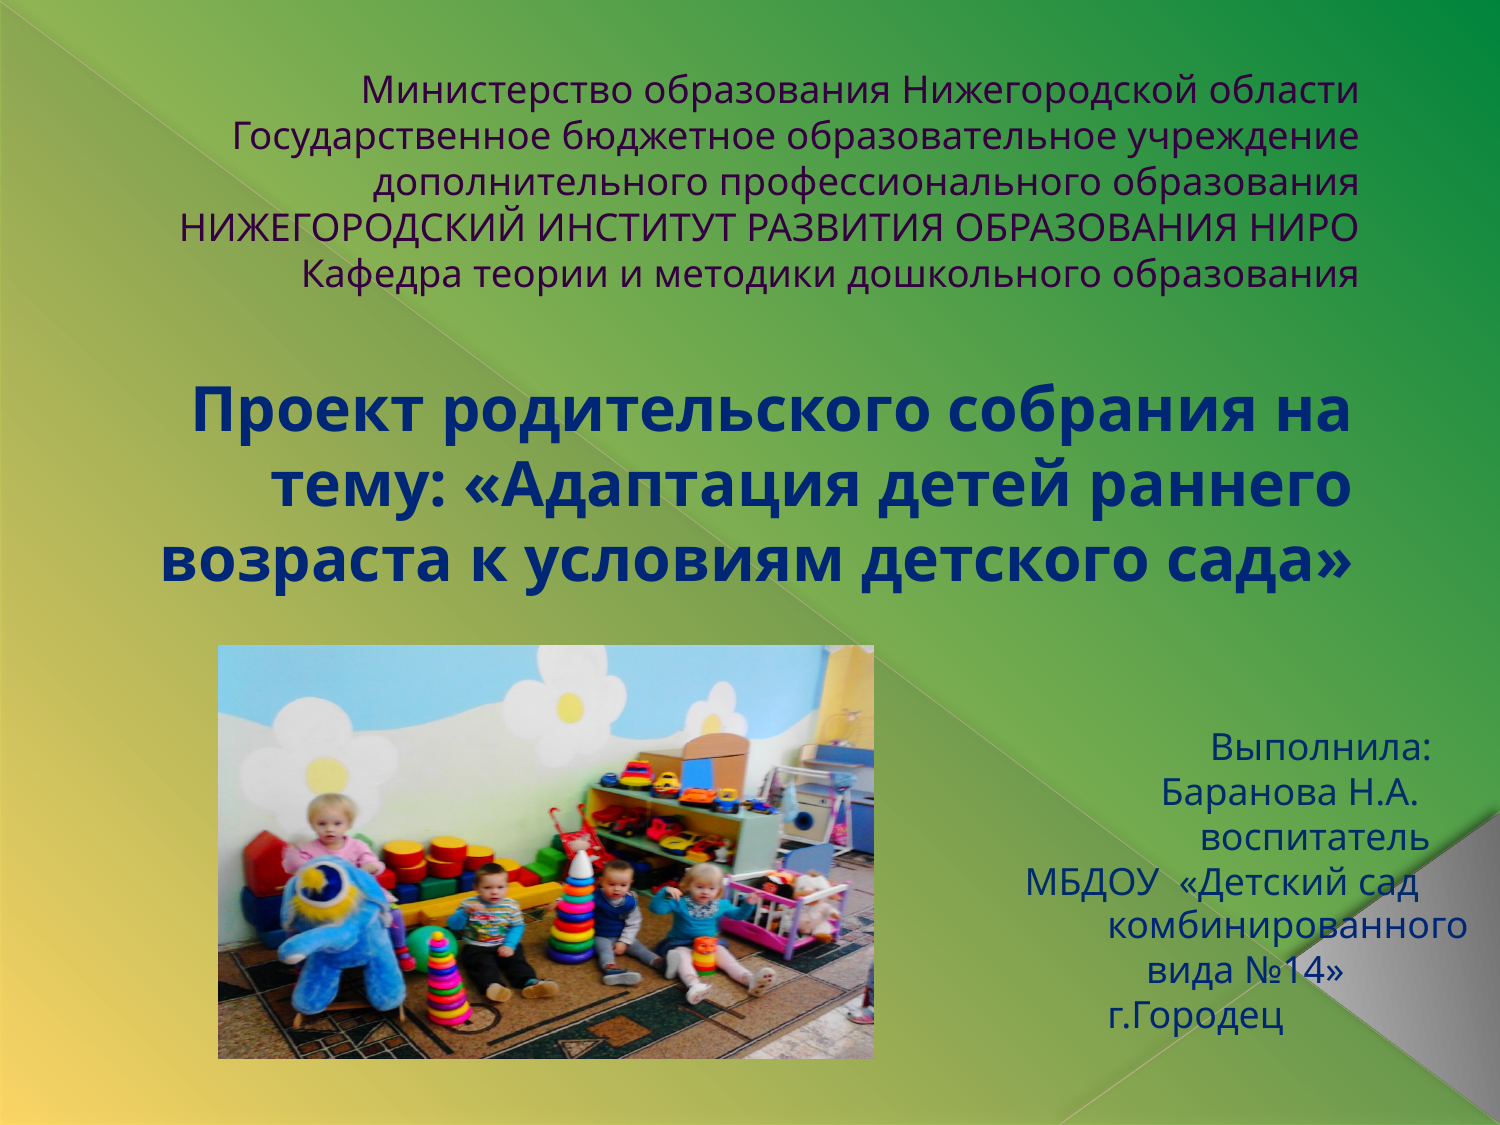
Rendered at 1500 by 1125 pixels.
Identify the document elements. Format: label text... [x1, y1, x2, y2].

title Министерство образования Нижегородской области Государственное бюджетное образовательное учреждение дополнительного профессионального образования НИЖЕГОРОДСКИЙ ИНСТИТУТ РАЗВИТИЯ ОБРАЗОВАНИЯ НИРО Кафедра теории и методики дошкольного образования [76, 54, 1376, 303]
text_box Выполнила: Баранова Н.А. воспитатель МБДОУ «Детский сад [1009, 715, 1459, 956]
picture [218, 644, 875, 1059]
subtitle Проект родительского собрания на тему: «Адаптация детей раннего возраста к условиям детского сада» [53, 361, 1376, 650]
text_box комбинированного вида №14» г.Городец [1092, 893, 1500, 1043]
